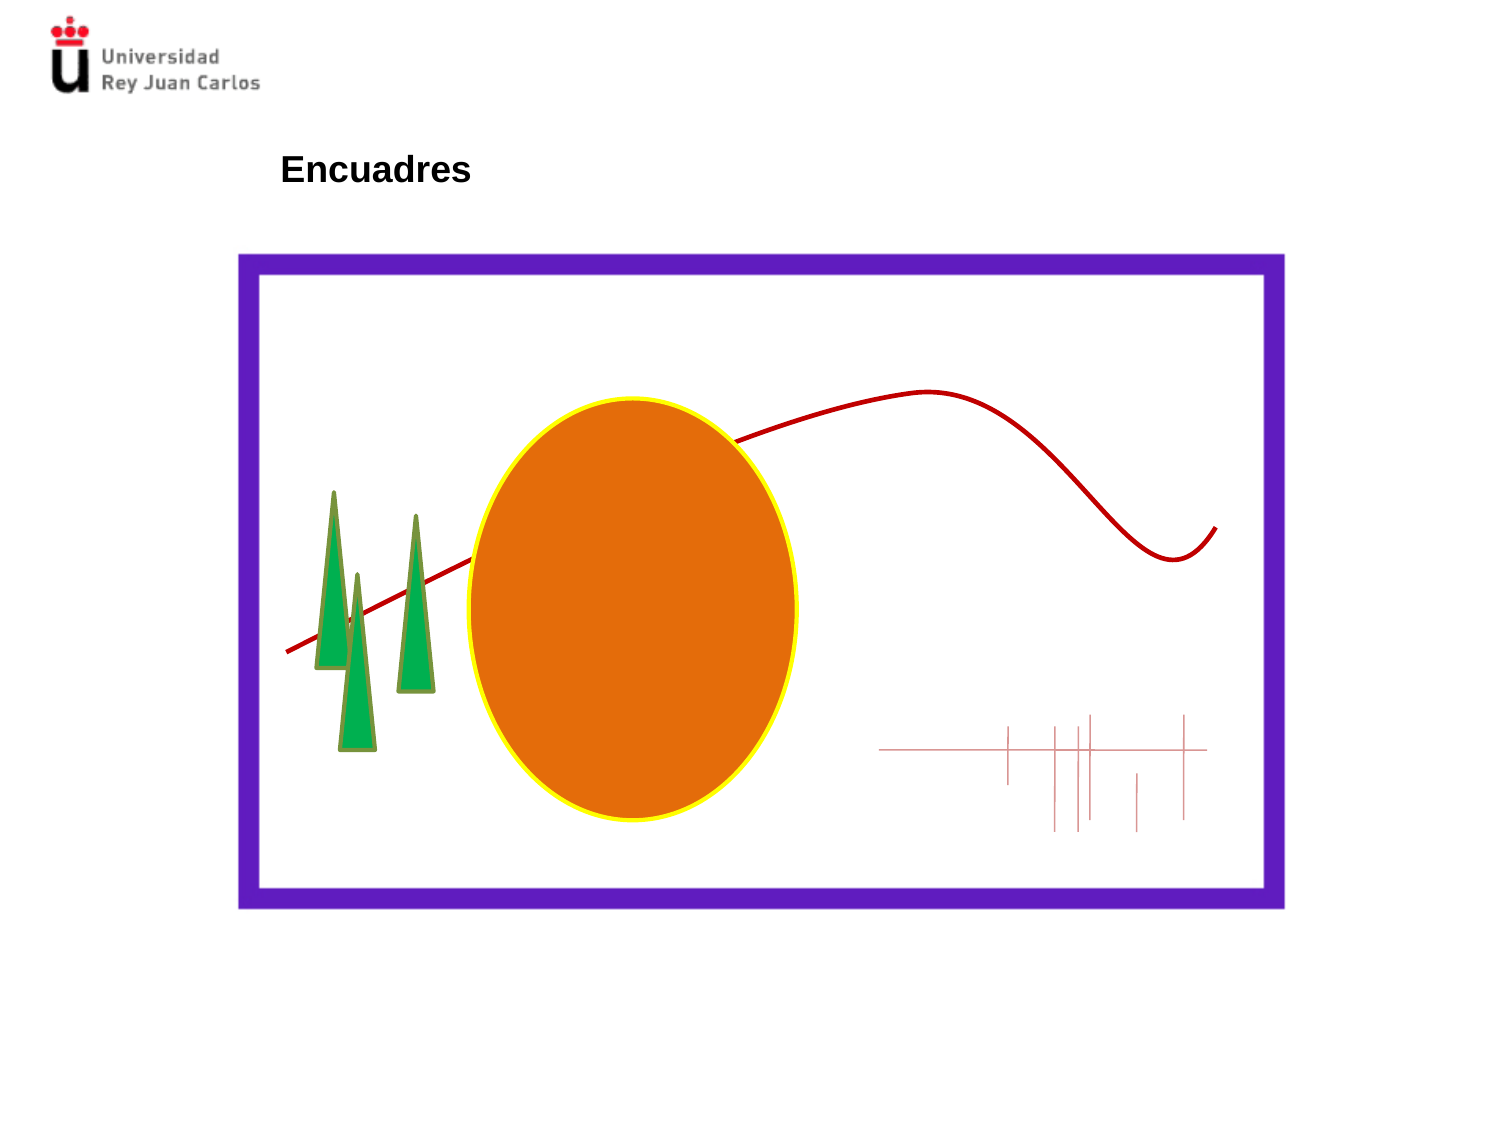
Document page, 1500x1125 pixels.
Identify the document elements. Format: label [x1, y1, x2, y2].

picture [17, 5, 1477, 1089]
text_box [878, 714, 1208, 833]
text_box [316, 491, 434, 751]
